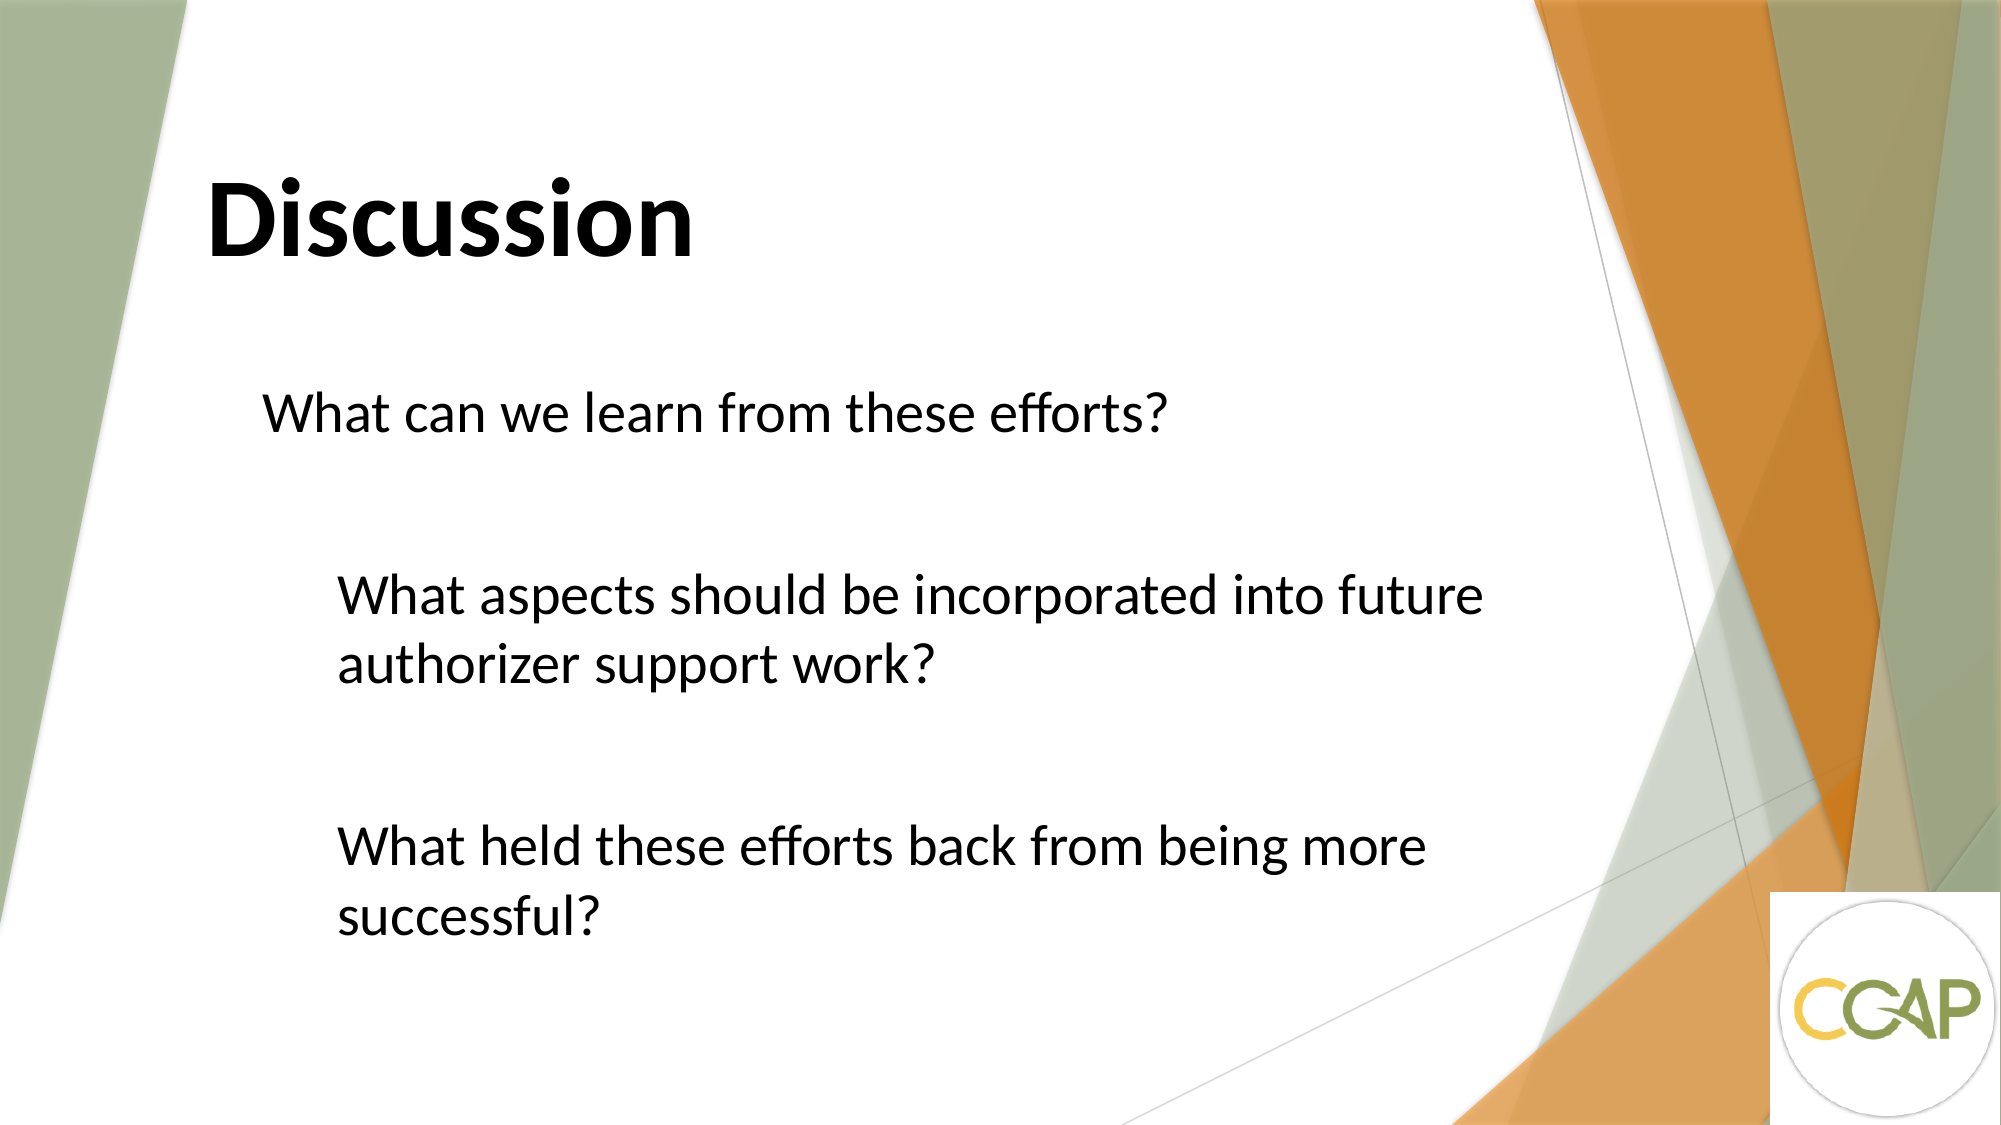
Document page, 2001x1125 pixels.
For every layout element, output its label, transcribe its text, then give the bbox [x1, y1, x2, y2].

subtitle What can we learn from these efforts? What aspects should be incorporated into future authorizer support work? What held these efforts back from being more successful? [247, 366, 1522, 956]
title Discussion [191, 16, 1467, 287]
picture [1770, 891, 2000, 1125]
